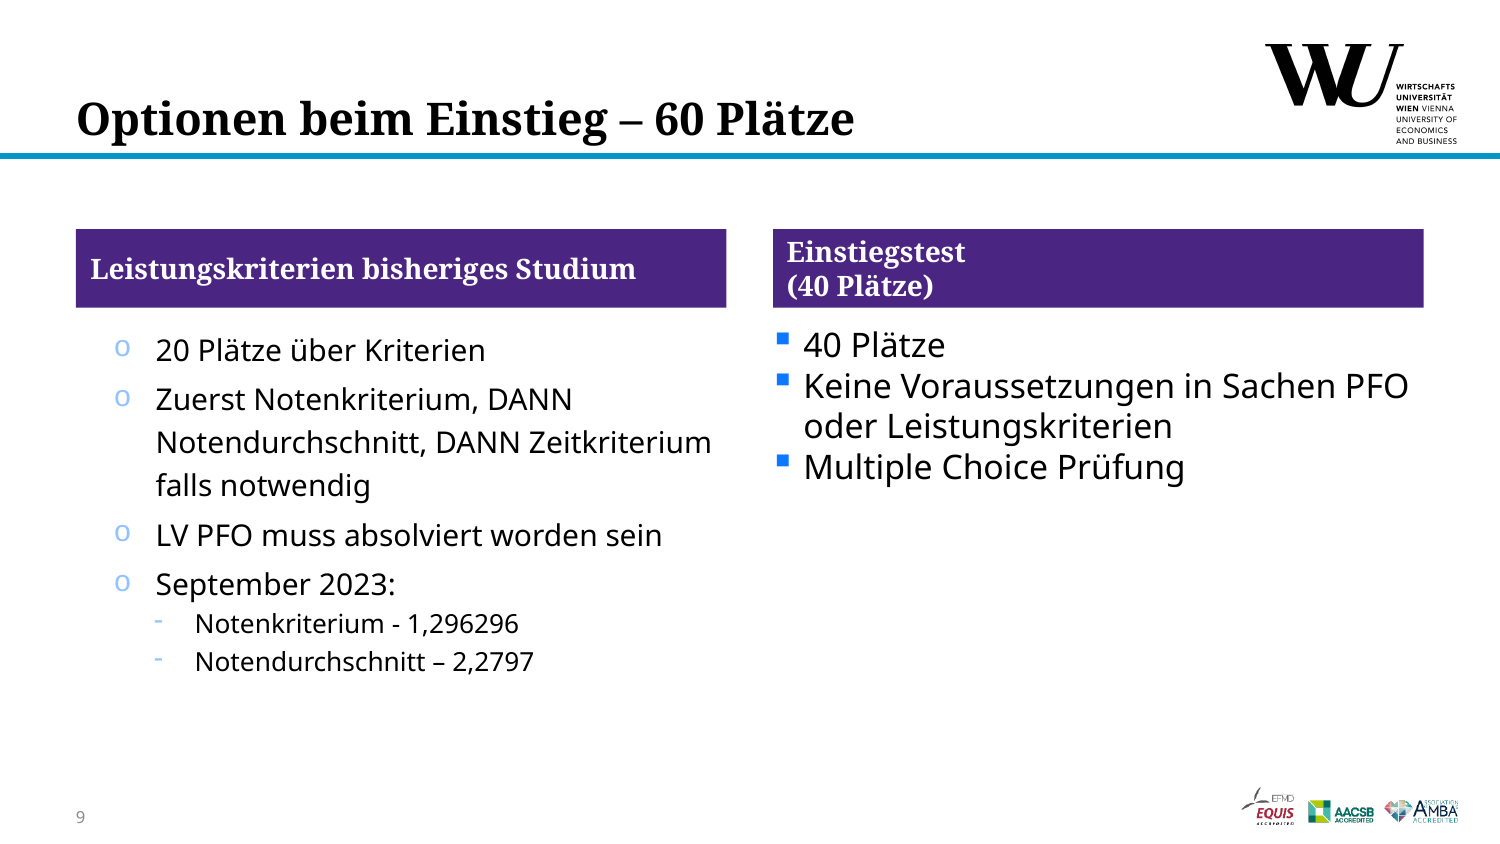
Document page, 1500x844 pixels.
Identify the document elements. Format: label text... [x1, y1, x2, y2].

list Einstiegstest (40 Plätze) [773, 229, 1423, 308]
list 40 Plätze Keine Voraussetzungen in Sachen PFO oder Leistungskriterien Multiple Choice Prüfung [773, 316, 1424, 769]
picture [1241, 787, 1458, 825]
title Optionen beim Einstieg – 60 Plätze [75, 47, 1107, 188]
list Leistungskriterien bisheriges Studium [76, 229, 727, 308]
slide_number 9 [75, 799, 223, 838]
picture [1265, 44, 1457, 146]
list 20 Plätze über Kriterien Zuerst Notenkriterium, DANN Notendurchschnitt, DANN Zeitkriterium falls notwendig LV PFO muss absolviert worden sein September 2023: Notenkriterium - 1,296296 Notendurchschnitt – 2,2797 [75, 316, 726, 769]
